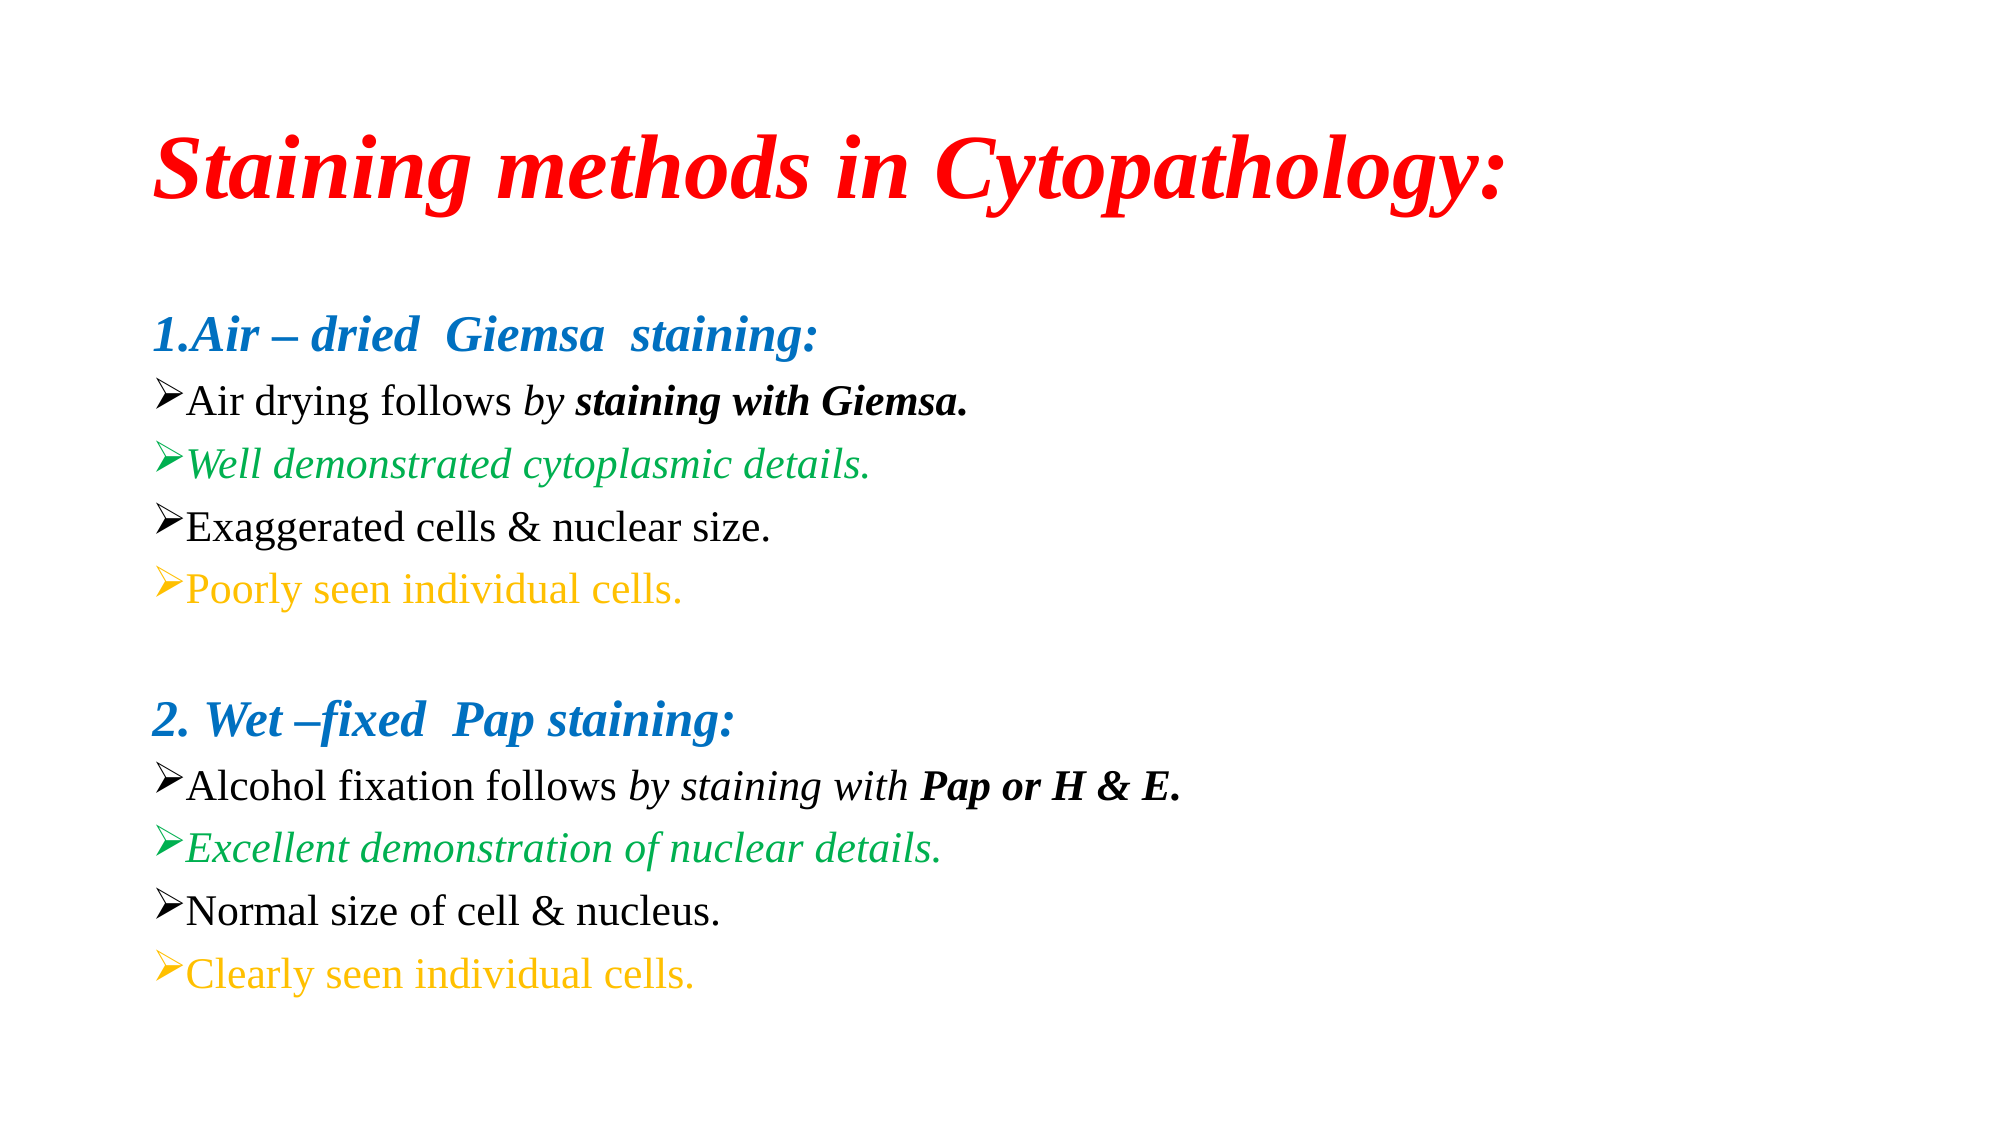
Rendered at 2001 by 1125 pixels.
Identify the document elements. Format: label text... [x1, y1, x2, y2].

title Staining methods in Cytopathology: [137, 59, 1863, 278]
list 1.Air – dried Giemsa staining: Air drying follows by staining with Giemsa. Well demonstrated cytoplasmic details. Exaggerated cells & nuclear size. Poorly seen individual cells. 2. Wet –fixed Pap staining: Alcohol fixation follows by staining with Pap or H & E. Excellent demonstration of nuclear details. Normal size of cell & nucleus. Clearly seen individual cells. [137, 299, 1863, 1014]
